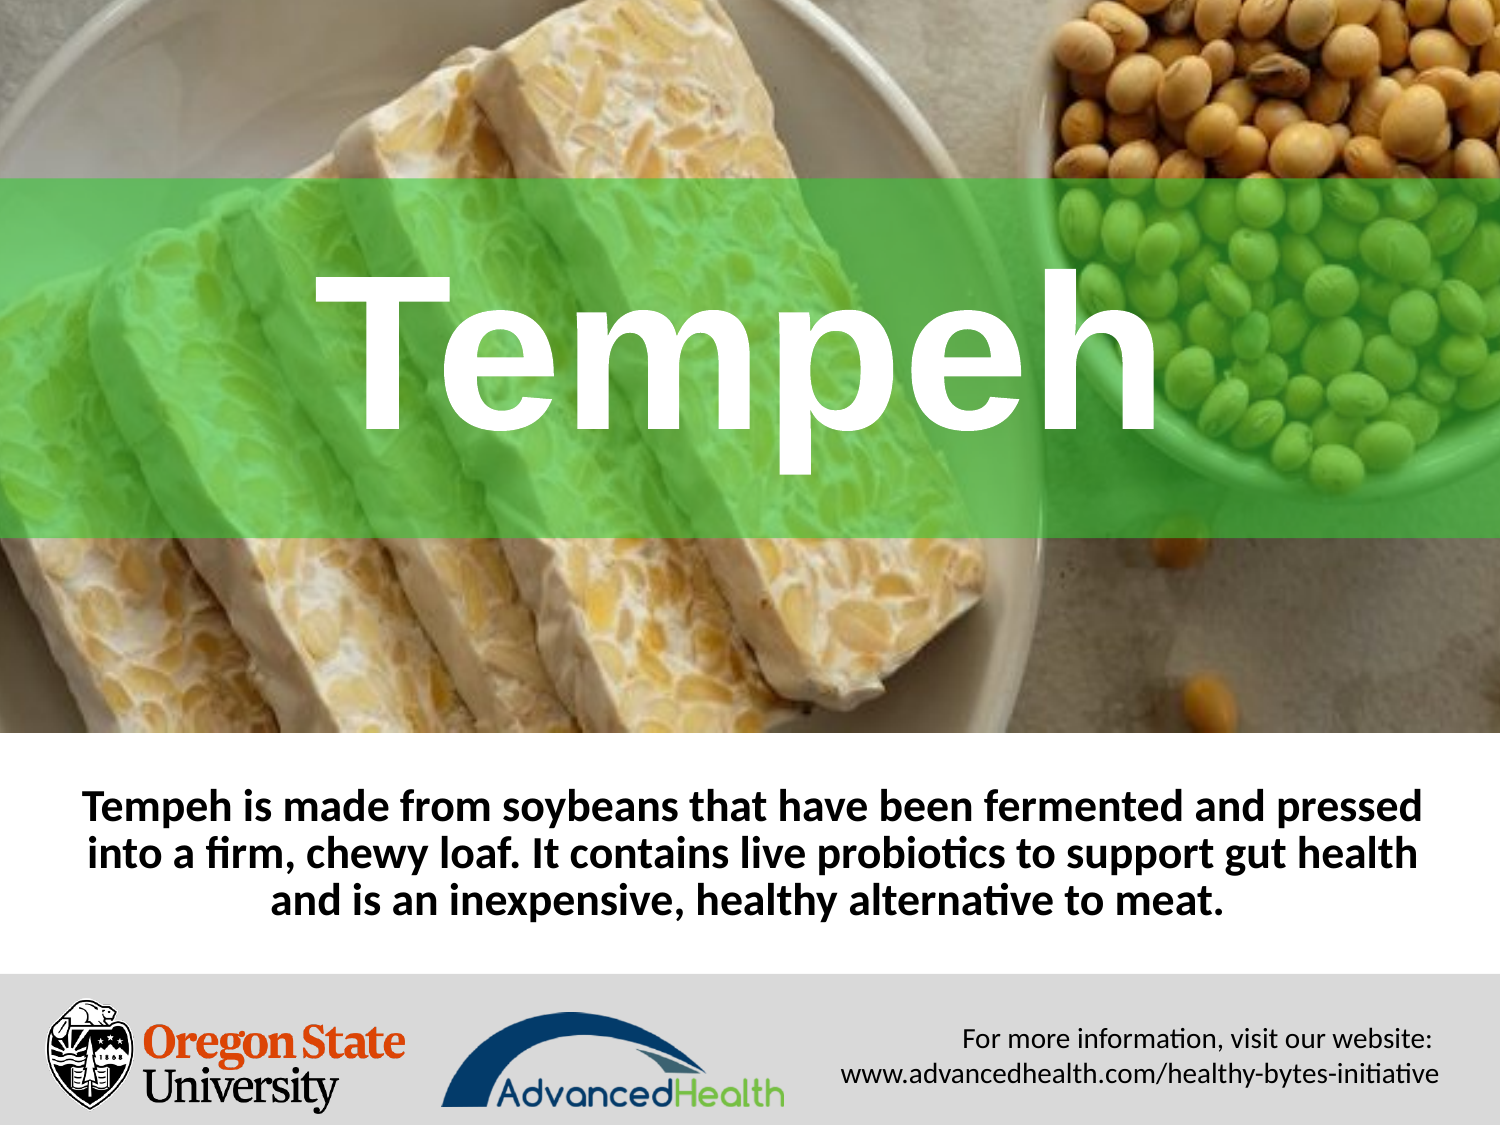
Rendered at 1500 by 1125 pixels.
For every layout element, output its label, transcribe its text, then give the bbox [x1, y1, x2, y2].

text_box [0, 973, 1500, 1125]
text_box Tempeh is made from soybeans that have been fermented and pressed into a firm, chewy loaf. It contains live probiotics to support gut health and is an inexpensive, healthy alternative to meat. [22, 778, 1484, 942]
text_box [0, 0, 1500, 733]
picture [44, 998, 405, 1114]
text_box For more information, visit our website: www.advancedhealth.com/healthy-bytes-initiative [808, 1013, 1446, 1112]
picture [441, 1012, 784, 1107]
